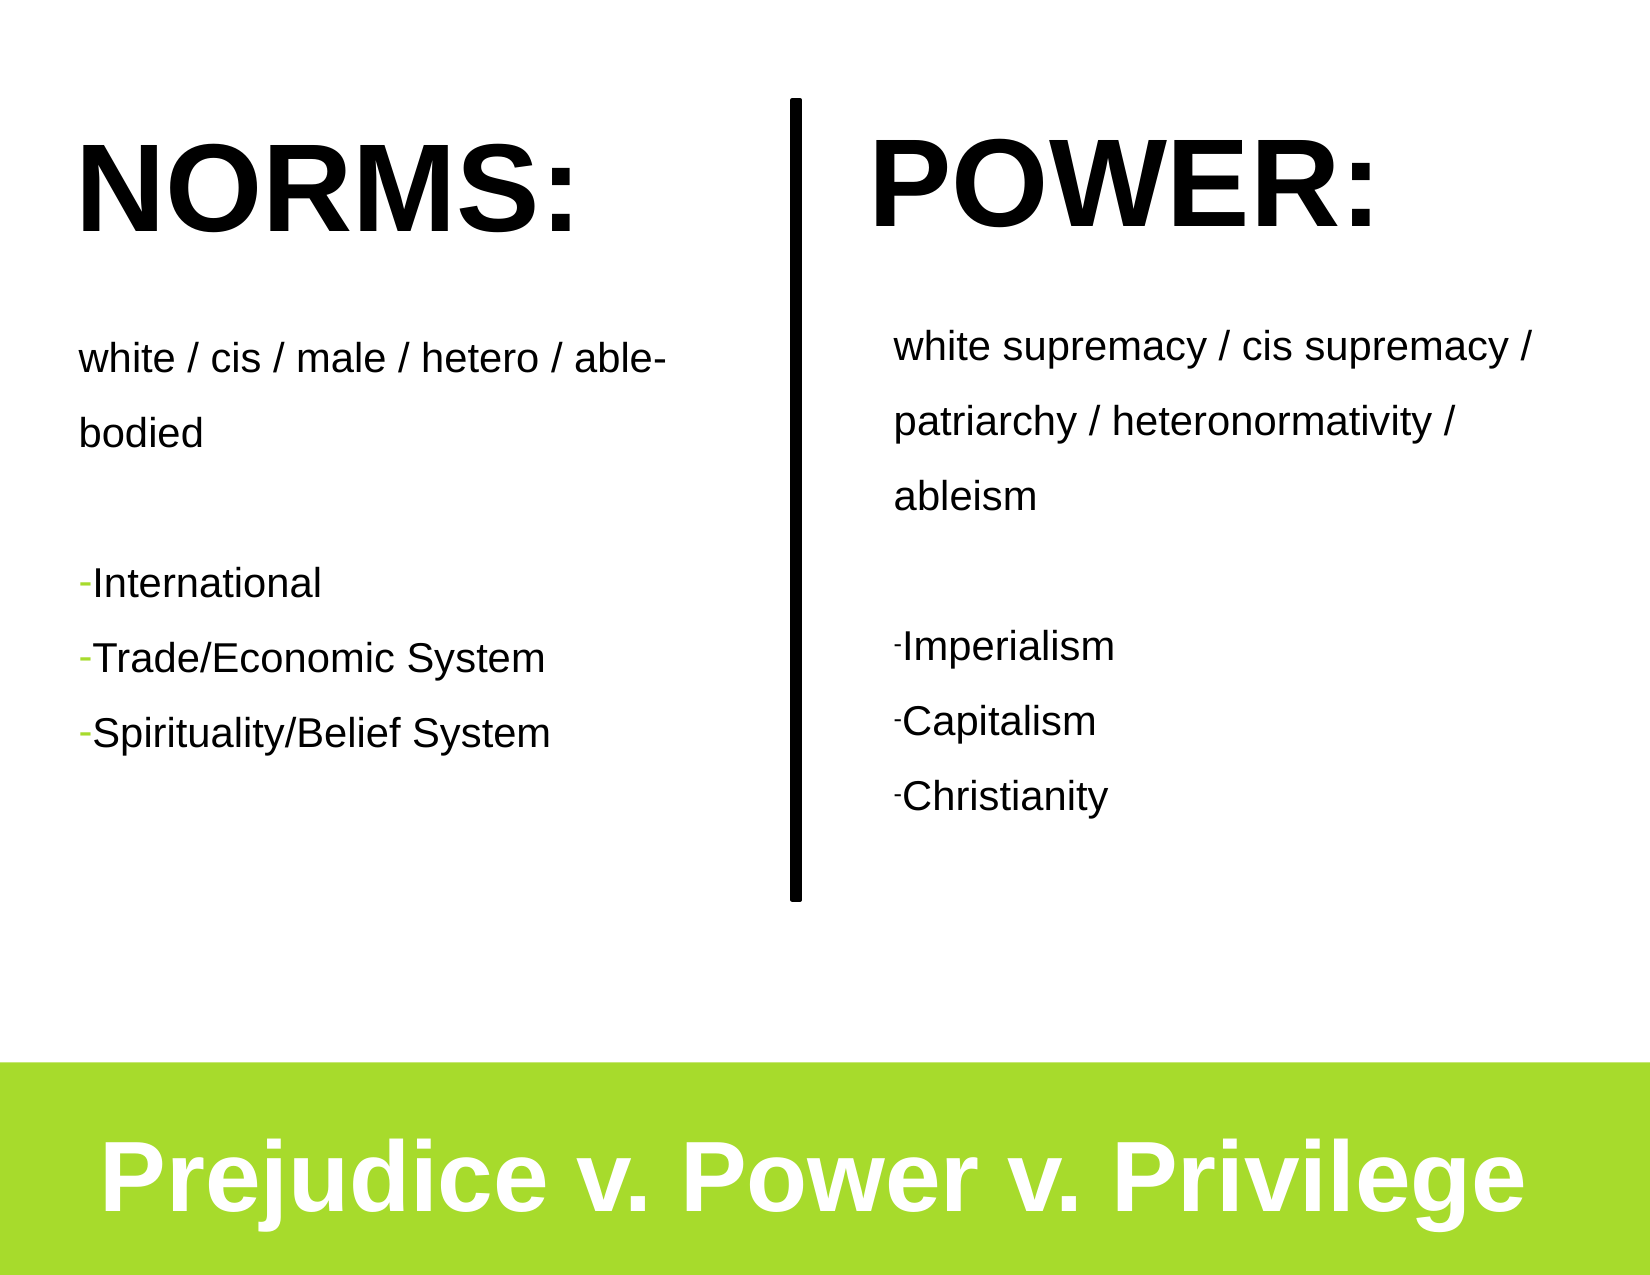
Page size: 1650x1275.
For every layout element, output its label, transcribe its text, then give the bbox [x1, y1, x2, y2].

text_box [792, 99, 800, 900]
text_box POWER: [849, 82, 1569, 225]
title NORMS: [56, 87, 775, 230]
text_box Prejudice v. Power v. Privilege [53, 1074, 1575, 1275]
list white / cis / male / hetero / able-bodied International Trade/Economic System Spirituality/Belief System [59, 287, 763, 850]
text_box [0, 0, 1650, 1063]
text_box white supremacy / cis supremacy / patriarchy / heteronormativity / ableism Imperialism Capitalism Christianity [874, 275, 1576, 825]
